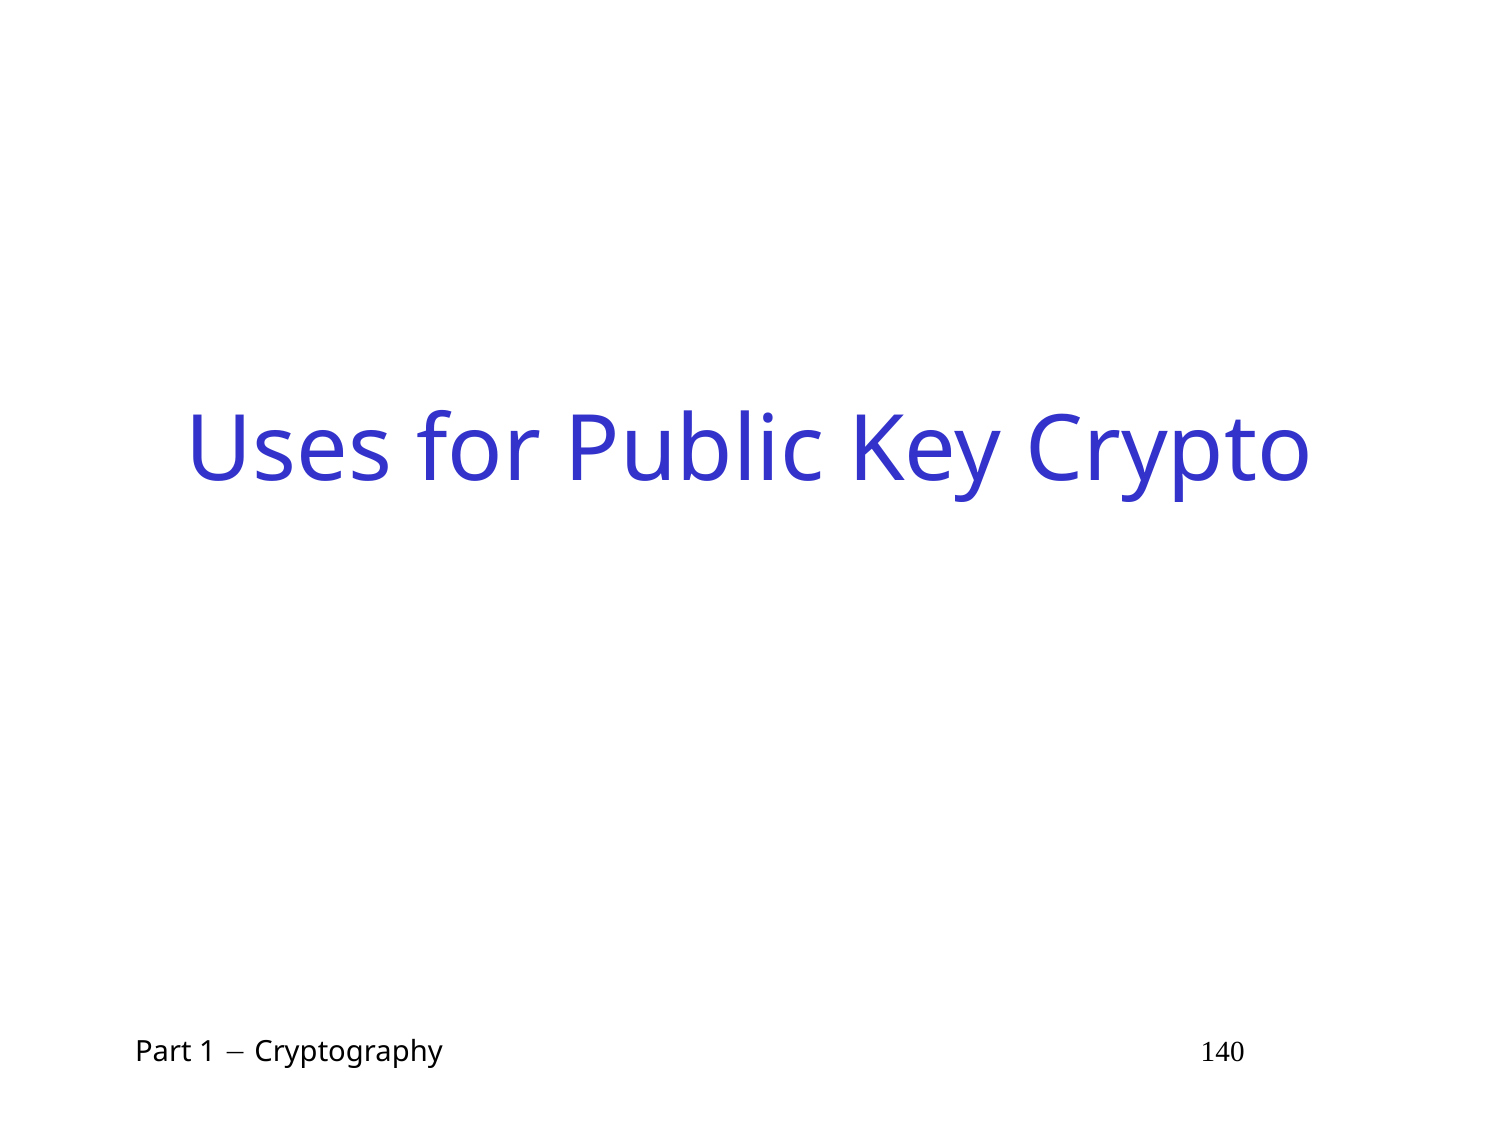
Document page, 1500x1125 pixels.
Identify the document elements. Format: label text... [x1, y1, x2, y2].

title Uses for Public Key Crypto [112, 349, 1388, 538]
footer Part 1  Cryptography 140 [112, 1024, 1401, 1101]
